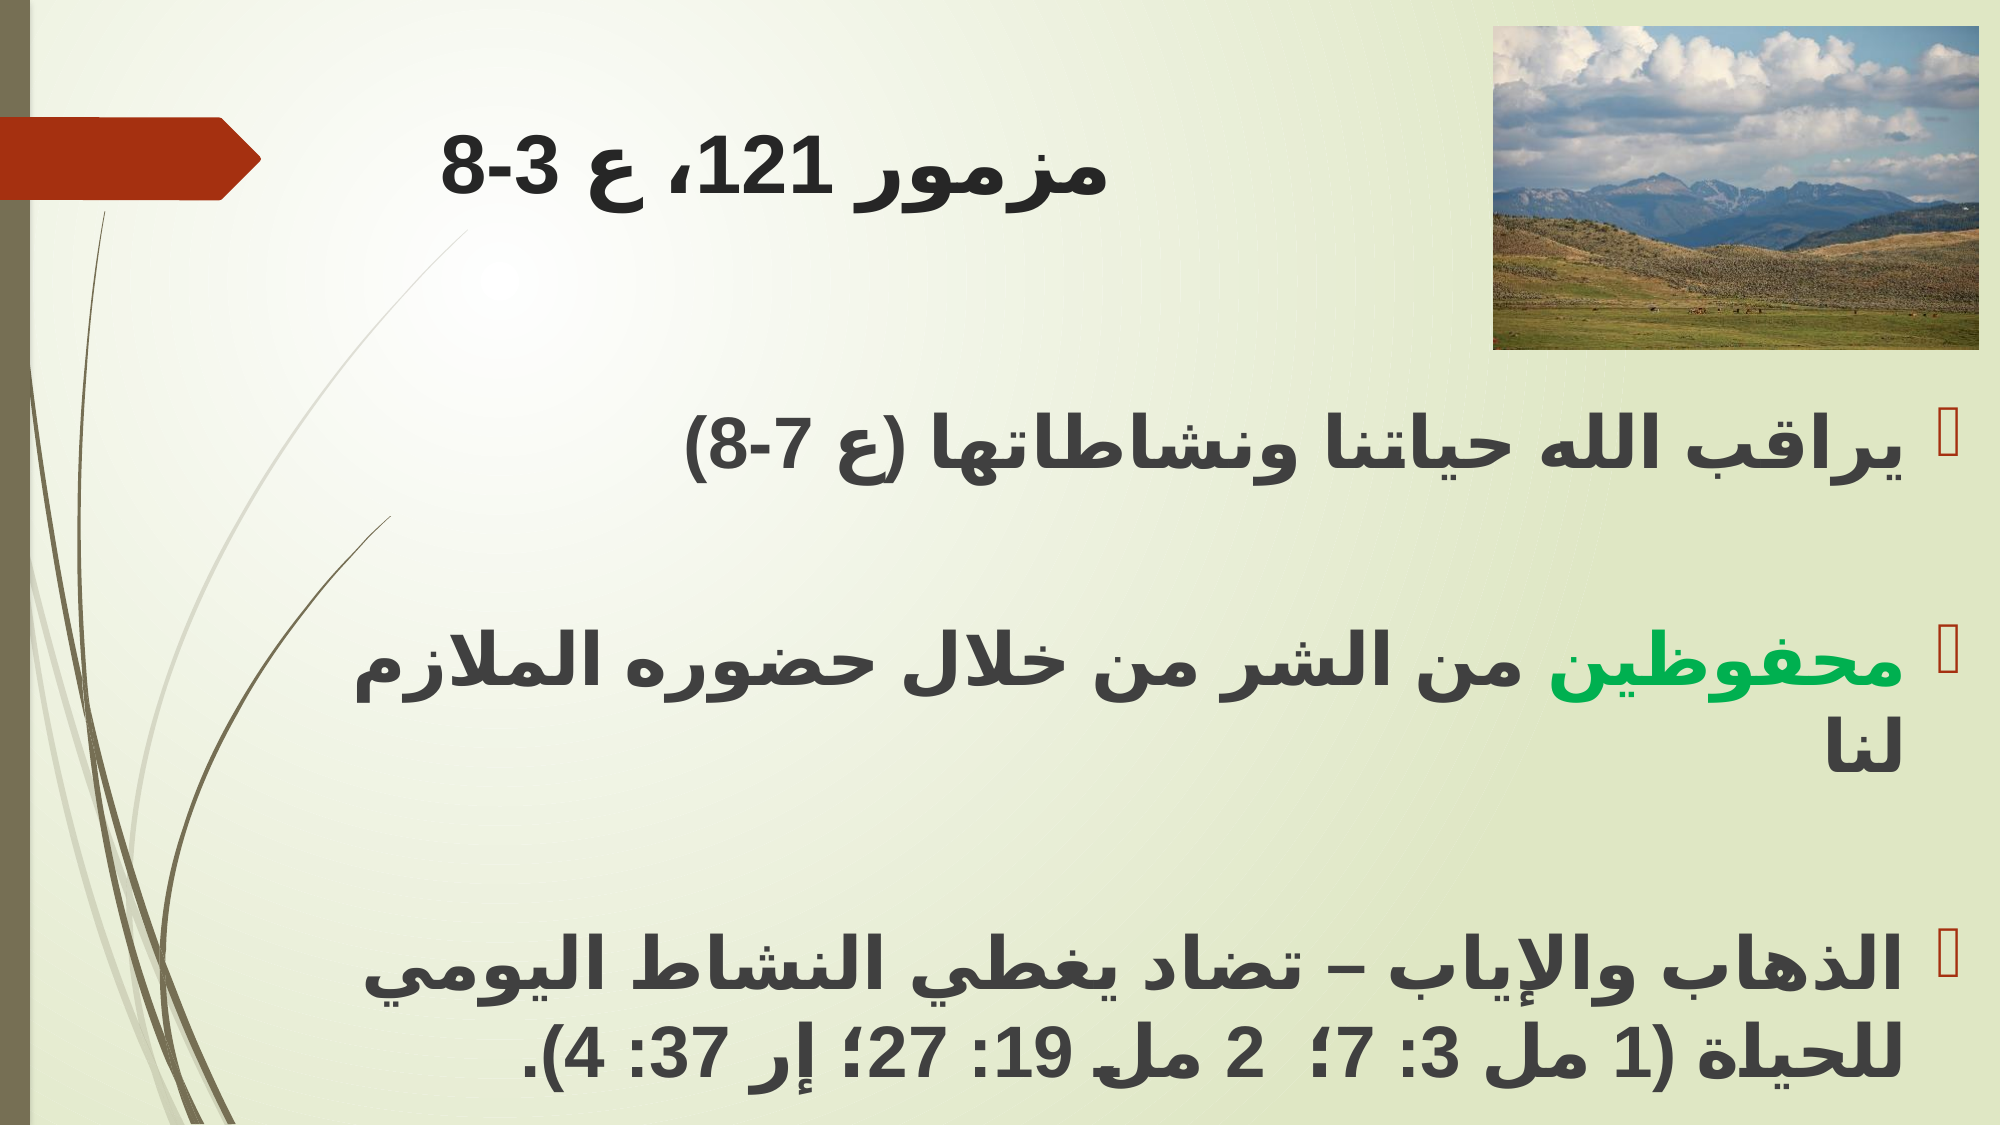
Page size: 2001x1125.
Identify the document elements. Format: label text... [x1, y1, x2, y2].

title مزمور 121، ع 3-8 [425, 102, 1488, 313]
list يراقب الله حياتنا ونشاطاتها (ع 7-8) محفوظين من الشر من خلال حضوره الملازم لنا الذهاب والإياب – تضاد يغطي النشاط اليومي للحياة (1 مل 3: 7؛ 2 مل 19: 27؛ إر 37: 4). [277, 387, 1979, 1125]
picture [1493, 26, 1979, 351]
